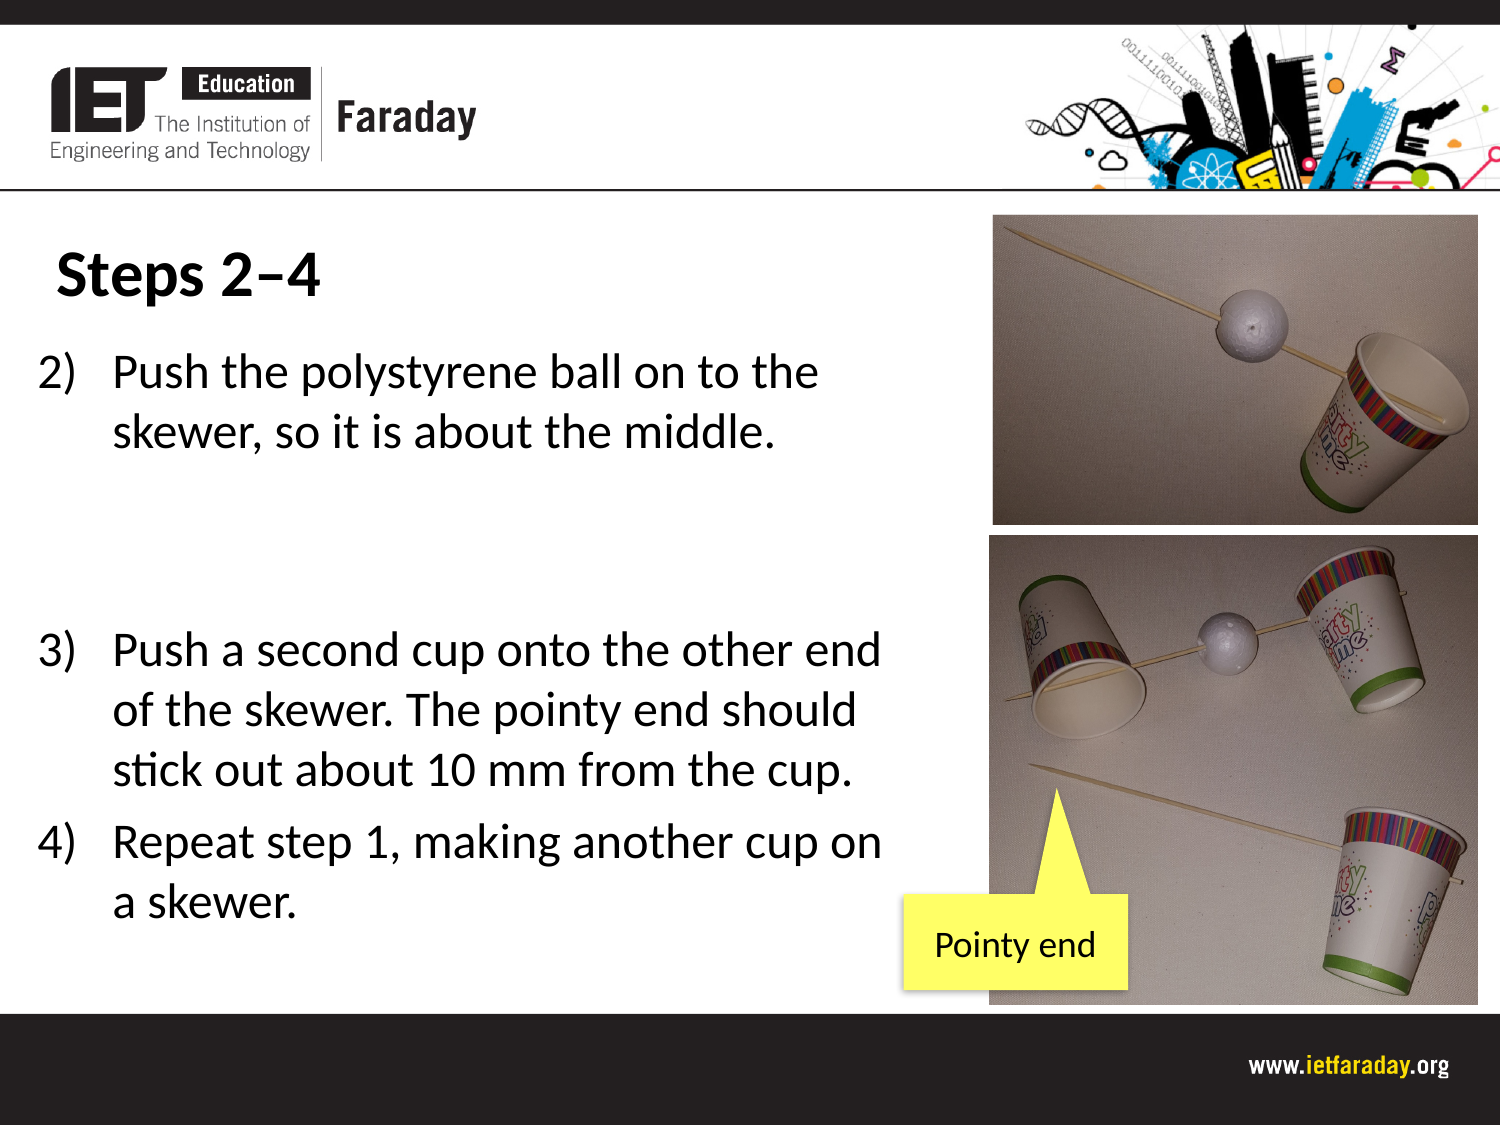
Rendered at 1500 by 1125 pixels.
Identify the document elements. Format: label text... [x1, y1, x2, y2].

text_box Pointy end [902, 893, 984, 991]
text_box Steps 2–4 [41, 222, 986, 318]
picture [0, 0, 1500, 1125]
text_box Push the polystyrene ball on to the skewer, so it is about the middle. Push a second cup onto the other end of the skewer. The pointy end should stick out about 10 mm from the cup. Repeat step 1, making another cup on a skewer. [22, 331, 904, 936]
